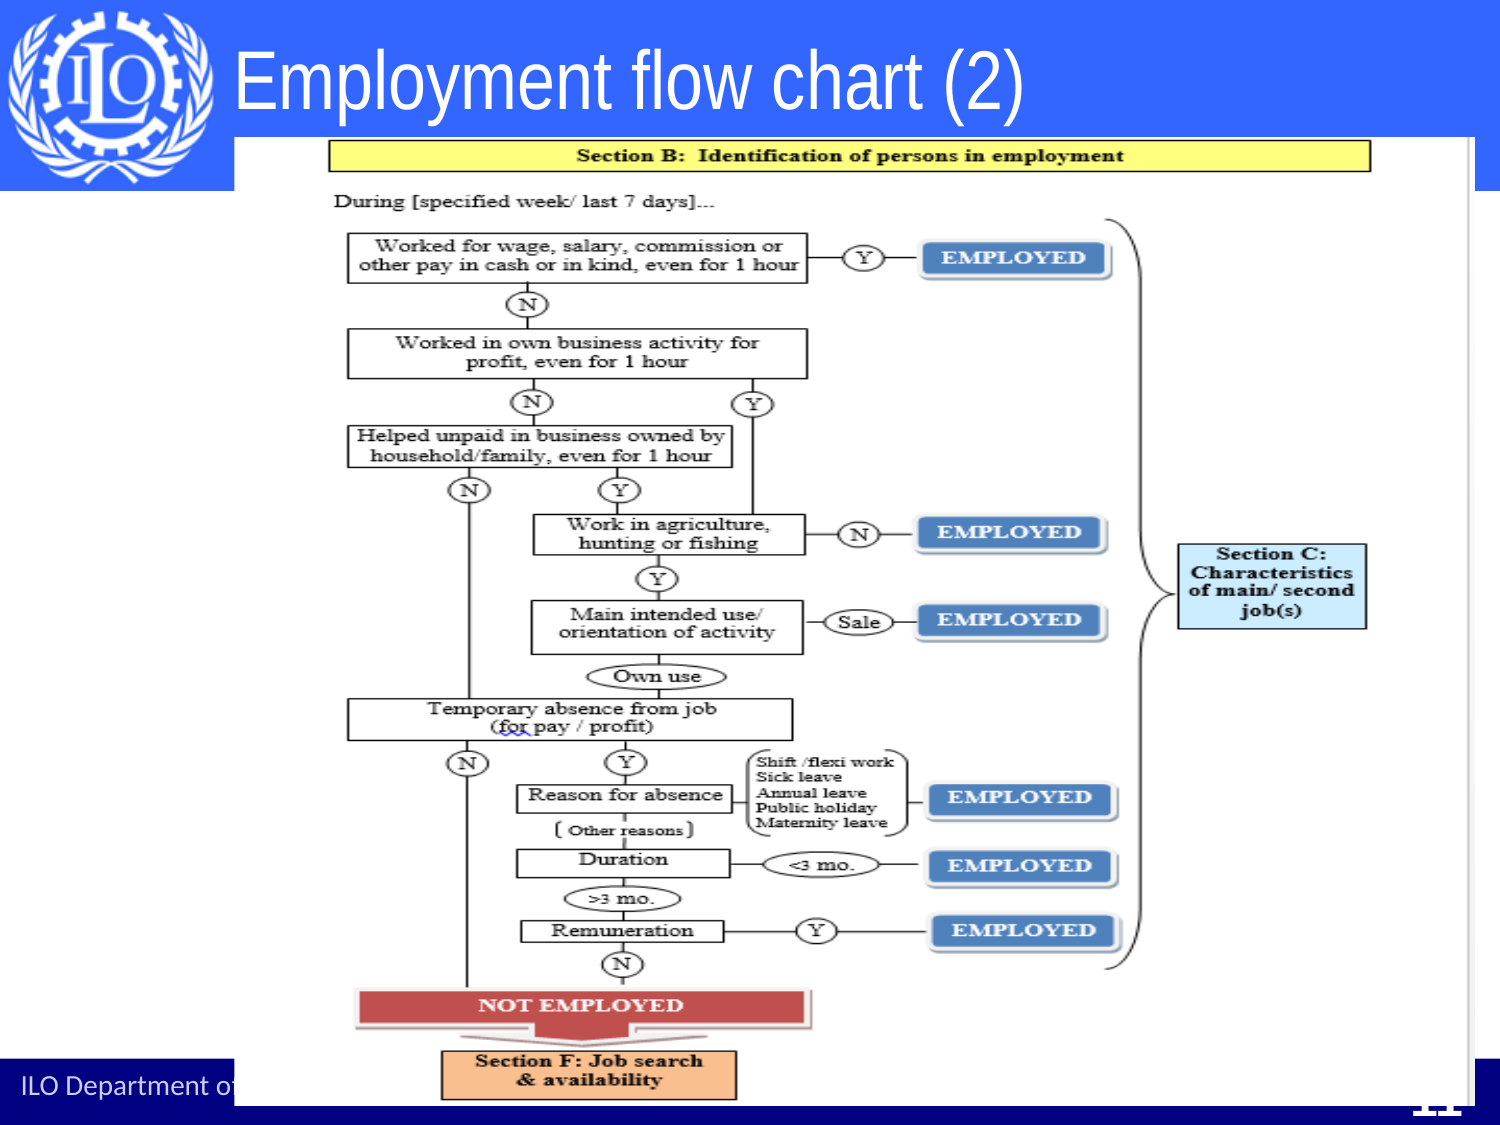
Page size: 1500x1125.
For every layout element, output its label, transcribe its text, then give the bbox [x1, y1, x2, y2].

footer ILO Department of Statistics [5, 1058, 229, 1107]
picture [0, 0, 1500, 1107]
text_box Employment flow chart (2) [218, 19, 1463, 176]
